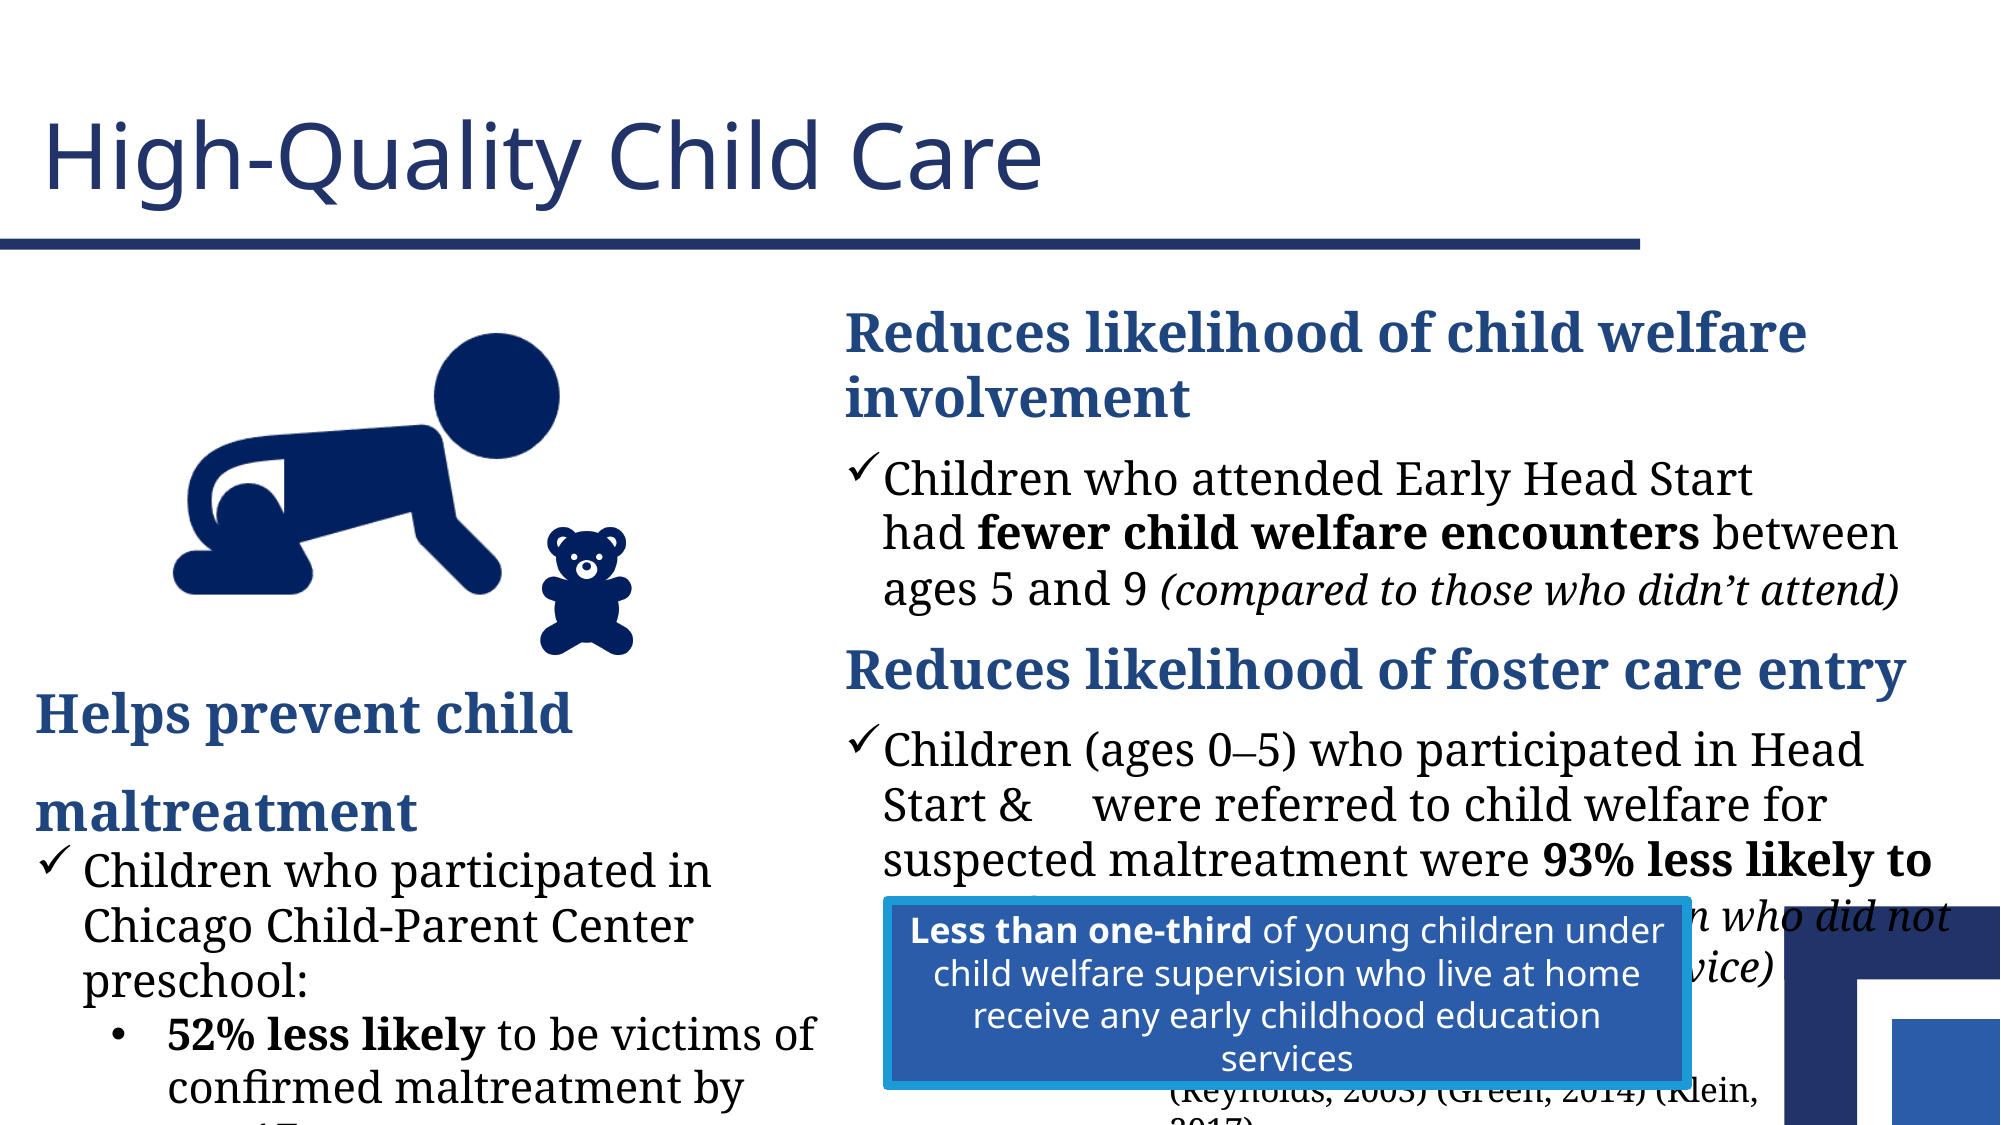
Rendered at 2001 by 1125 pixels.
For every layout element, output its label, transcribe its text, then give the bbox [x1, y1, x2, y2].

text_box Less than one-third of young children under child welfare supervision who live at home receive any early childhood education services [887, 900, 1688, 1086]
picture [132, 229, 662, 694]
text_box Helps prevent child maltreatment Children who participated in Chicago Child-Parent Center preschool: 52% less likely to be victims of confirmed maltreatment by age 17 Lower rates of reported neglect (compared to non-participating peers) [20, 639, 841, 1125]
text_box (Reynolds, 2003) (Green, 2014) (Klein, 2017) [1154, 1062, 1790, 1125]
title High-Quality Child Care [26, 51, 1749, 217]
list Reduces likelihood of child welfare involvement Children who attended Early Head Start had fewer child welfare encounters between ages 5 and 9 (compared to those who didn’t attend) Reduces likelihood of foster care entry Children (ages 0–5) who participated in Head Start & were referred to child welfare for suspected maltreatment were 93% less likely to enter foster care (compared to children who did not receive any early childhood education service) [830, 291, 1979, 927]
